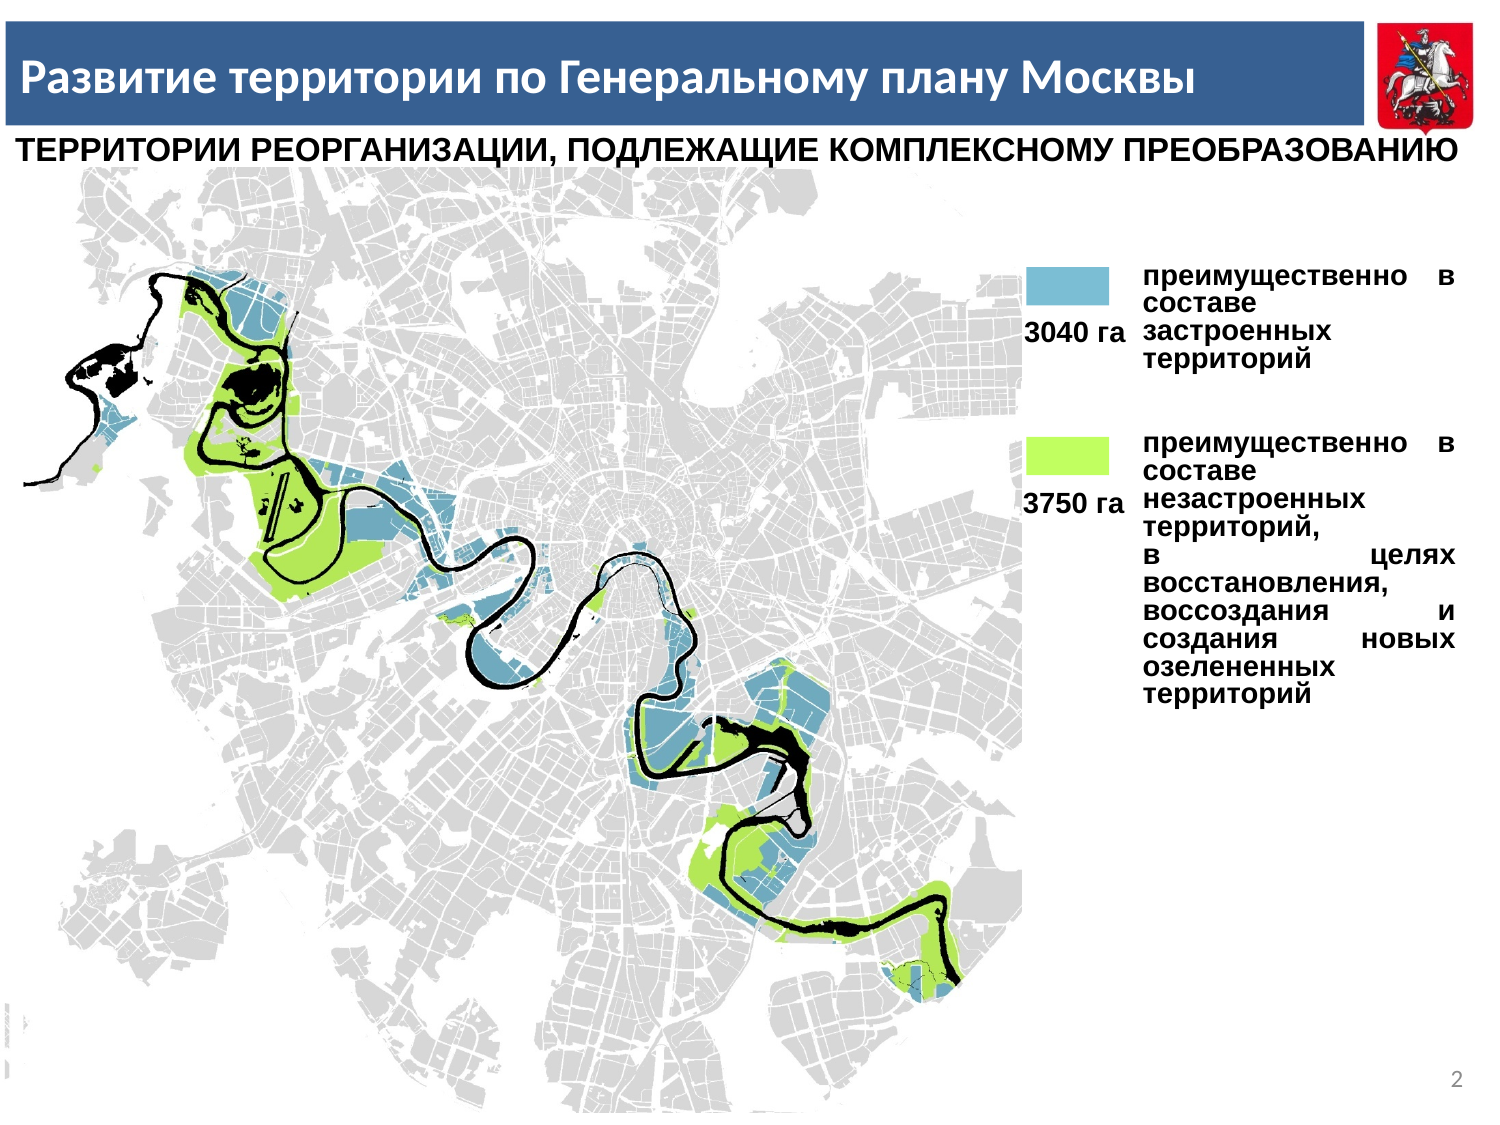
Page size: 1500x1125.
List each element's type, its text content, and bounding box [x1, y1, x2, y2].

text_box ТЕРРИТОРИИ РЕОРГАНИЗАЦИИ, ПОДЛЕЖАЩИЕ КОМПЛЕКСНОМУ ПРЕОБРАЗОВАНИЮ [0, 120, 1483, 176]
text_box 3750 га [1027, 483, 1143, 527]
text_box 2 [1399, 1047, 1479, 1108]
picture [1375, 21, 1475, 136]
text_box Развитие территории по Генеральному плану Москвы [5, 21, 1365, 126]
text_box [1027, 435, 1111, 477]
text_box 3040 га [1027, 312, 1156, 355]
picture [0, 166, 1022, 1113]
text_box [1027, 265, 1111, 308]
text_box преимущественно в составе застроенных территорий преимущественно в составе незастроенных территорий, в целях восстановления, воссоздания и создания новых озелененных территорий [1128, 255, 1471, 717]
